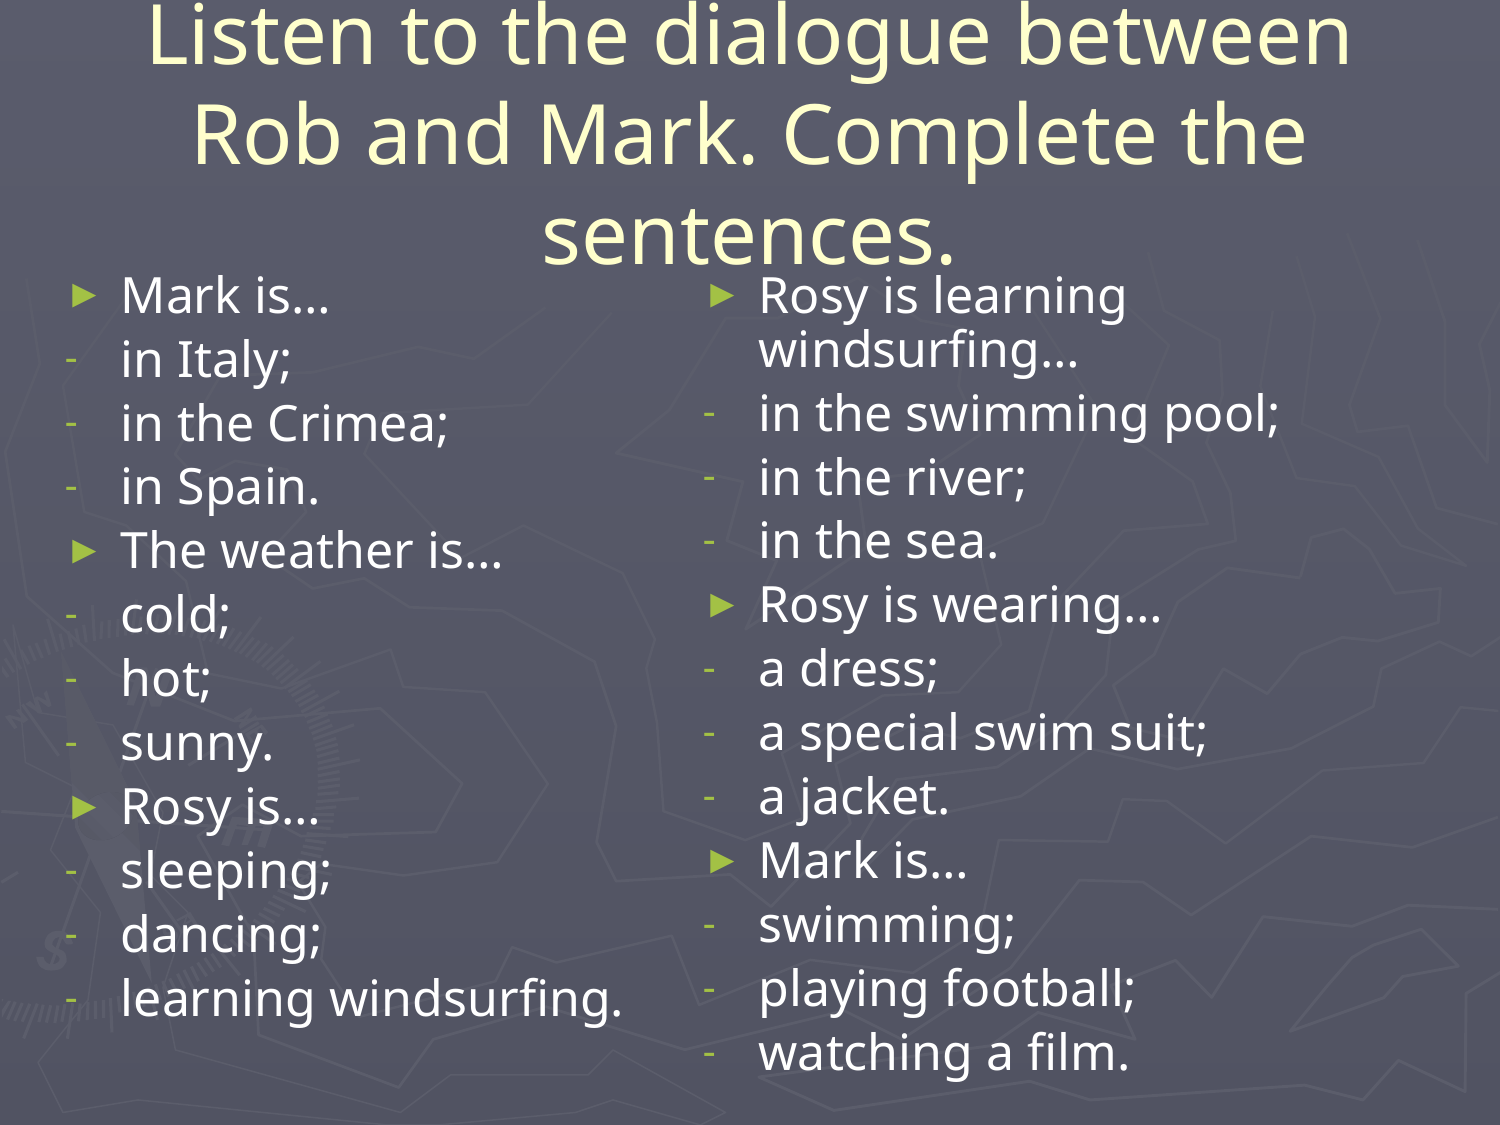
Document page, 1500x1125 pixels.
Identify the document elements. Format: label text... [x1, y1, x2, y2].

list Mark is… in Italy; in the Crimea; in Spain. The weather is… cold; hot; sunny. Rosy is… sleeping; dancing; learning windsurfing. [49, 262, 751, 1125]
title Listen to the dialogue between Rob and Mark. Complete the sentences. [49, 37, 1451, 226]
list Rosy is learning windsurfing… in the swimming pool; in the river; in the sea. Rosy is wearing… a dress; a special swim suit; a jacket. Mark is… swimming; playing football; watching a film. [687, 262, 1463, 1076]
